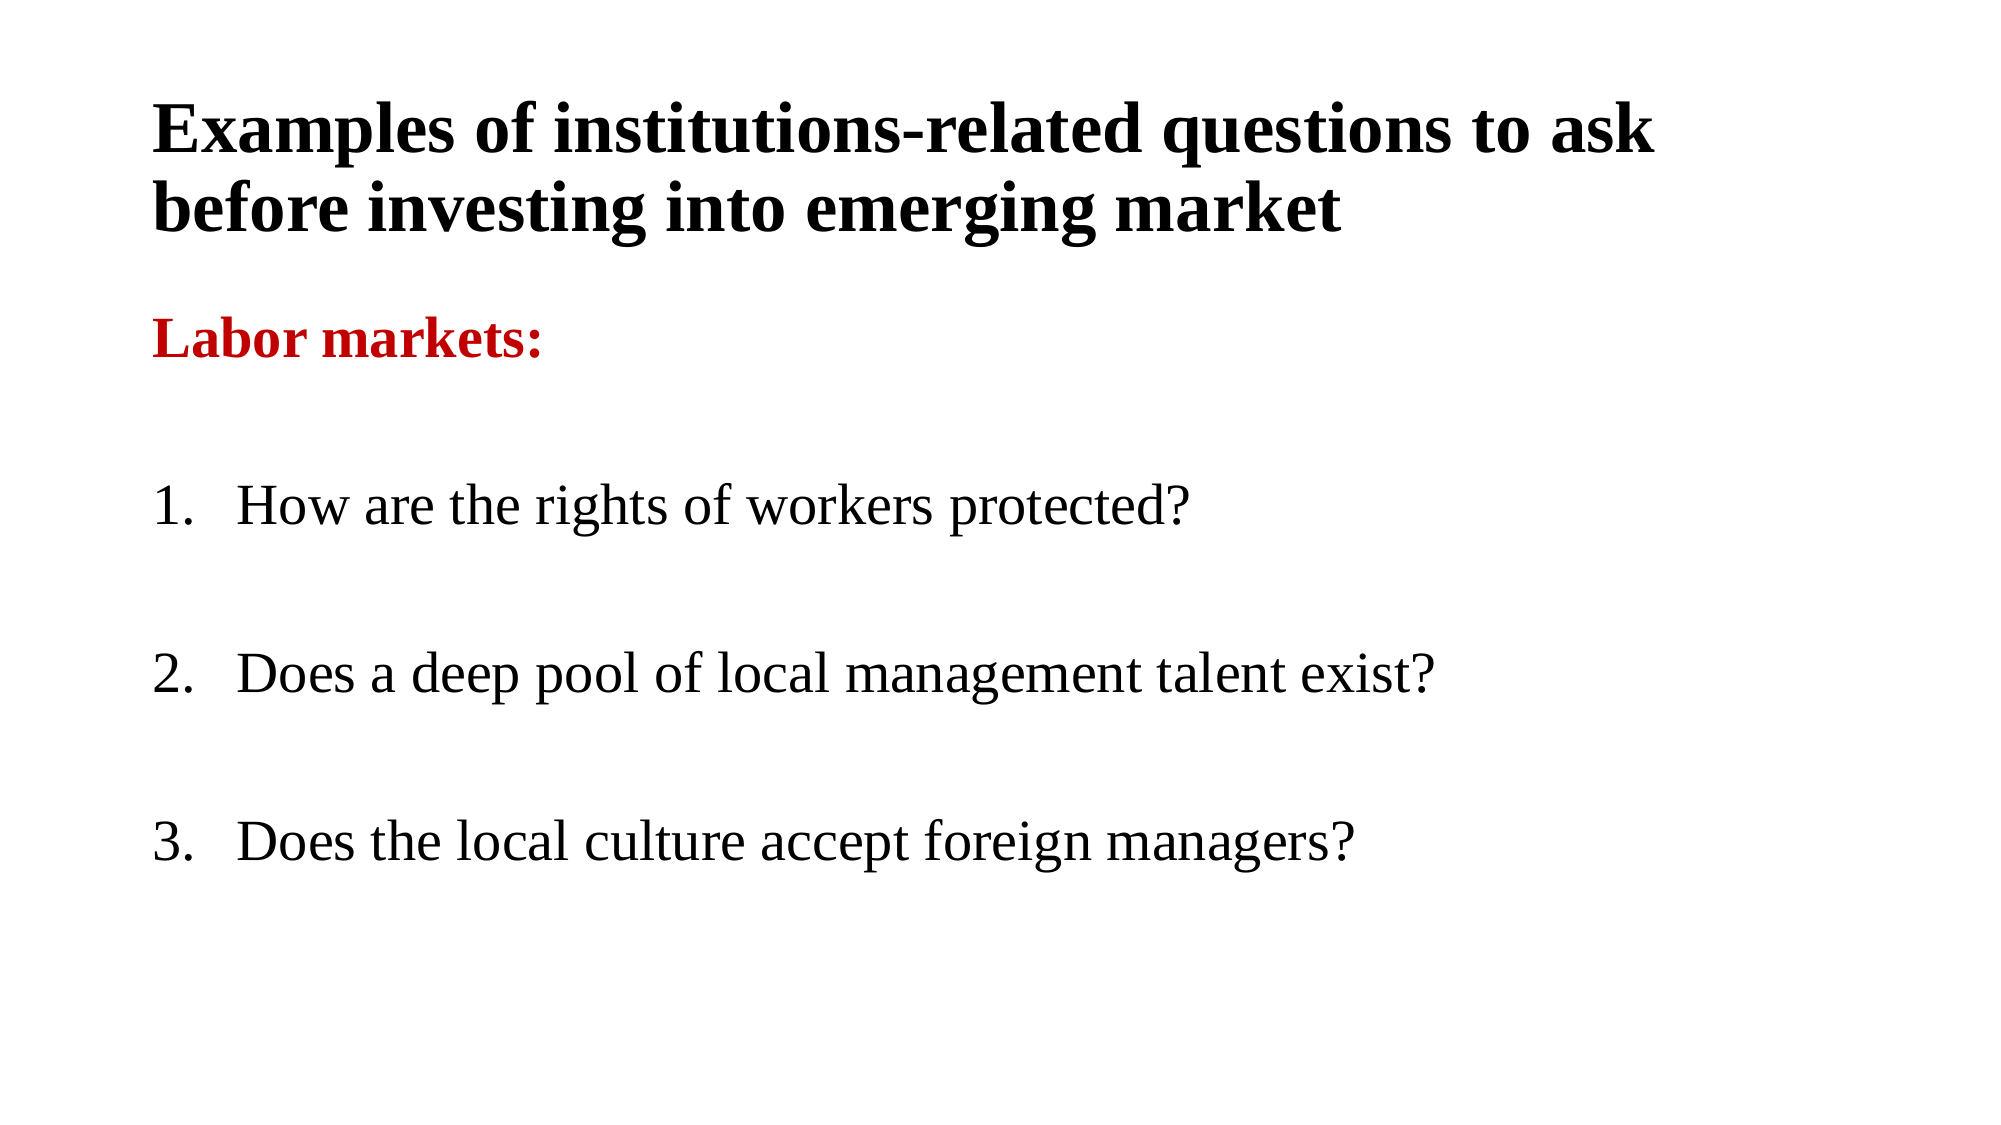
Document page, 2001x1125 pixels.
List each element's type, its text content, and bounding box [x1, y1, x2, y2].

title Examples of institutions-related questions to ask before investing into emerging market [137, 59, 1863, 278]
list Labor markets: How are the rights of workers protected? Does a deep pool of local management talent exist? Does the local culture accept foreign managers? [137, 299, 1863, 1014]
